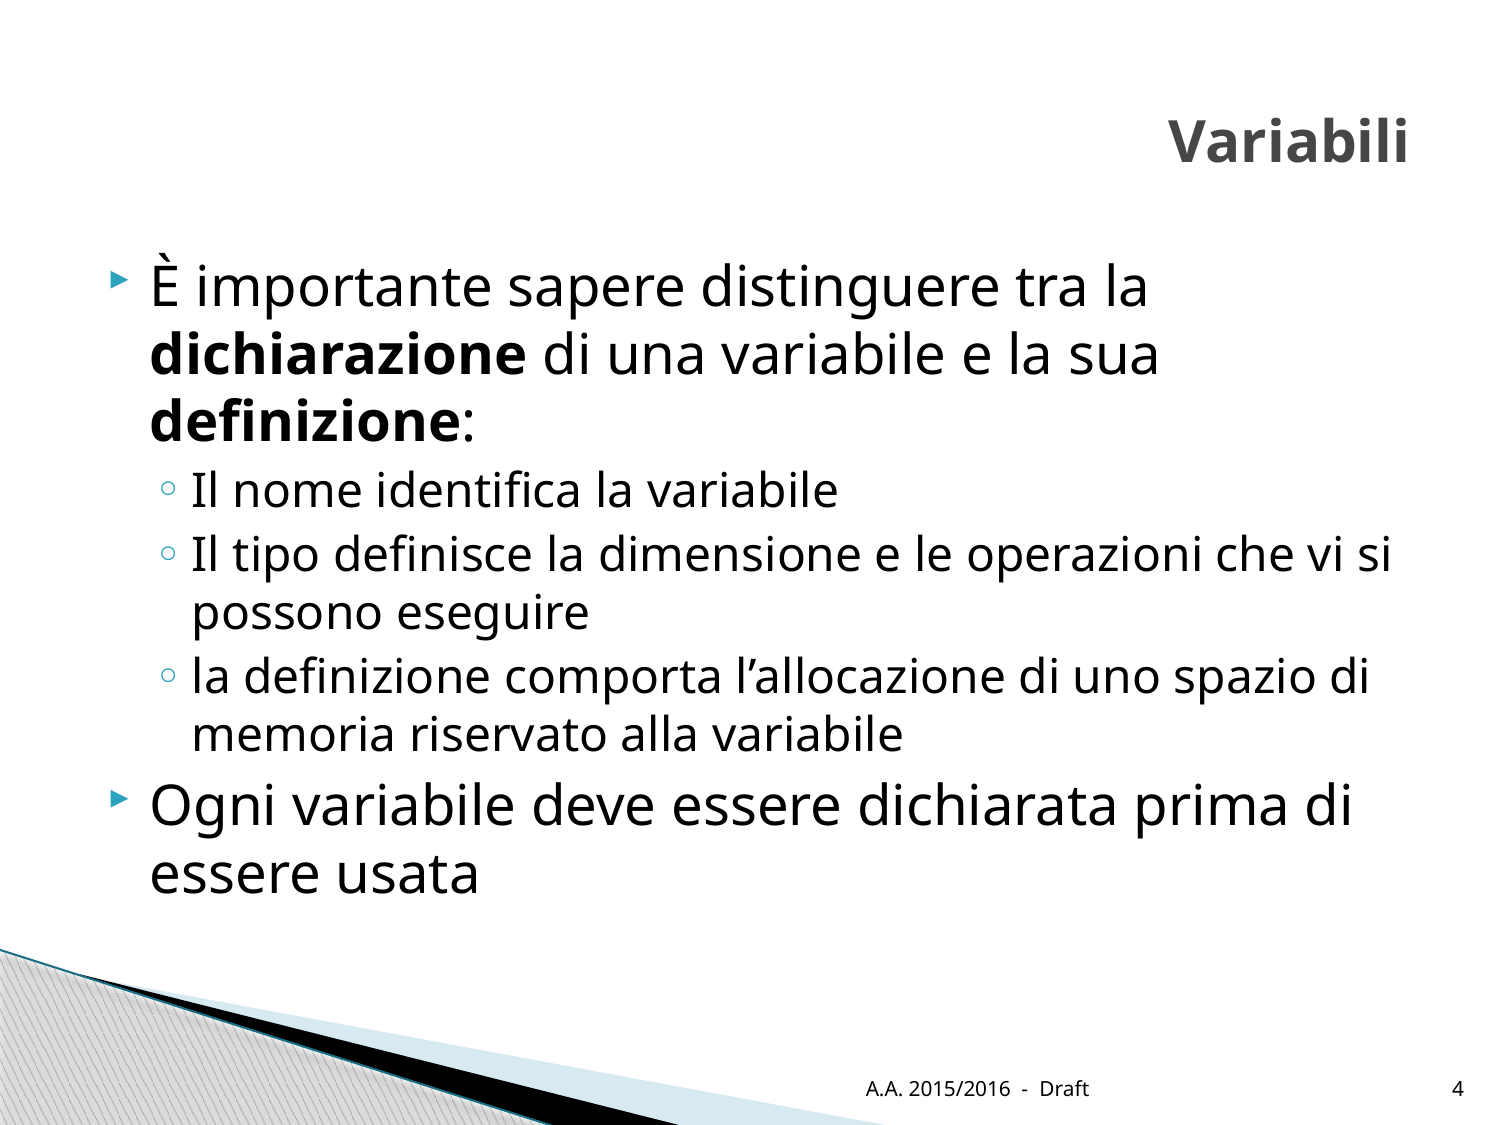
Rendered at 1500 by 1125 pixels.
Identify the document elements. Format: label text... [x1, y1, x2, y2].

title Variabili [75, 45, 1425, 233]
slide_number 4 [1418, 1051, 1479, 1112]
list È importante sapere distinguere tra la dichiarazione di una variabile e la sua definizione: Il nome identifica la variabile Il tipo definisce la dimensione e le operazioni che vi si possono eseguire la definizione comporta l’allocazione di uno spazio di memoria riservato alla variabile Ogni variabile deve essere dichiarata prima di essere usata [75, 243, 1425, 986]
footer A.A. 2015/2016 - Draft [718, 1051, 1105, 1112]
